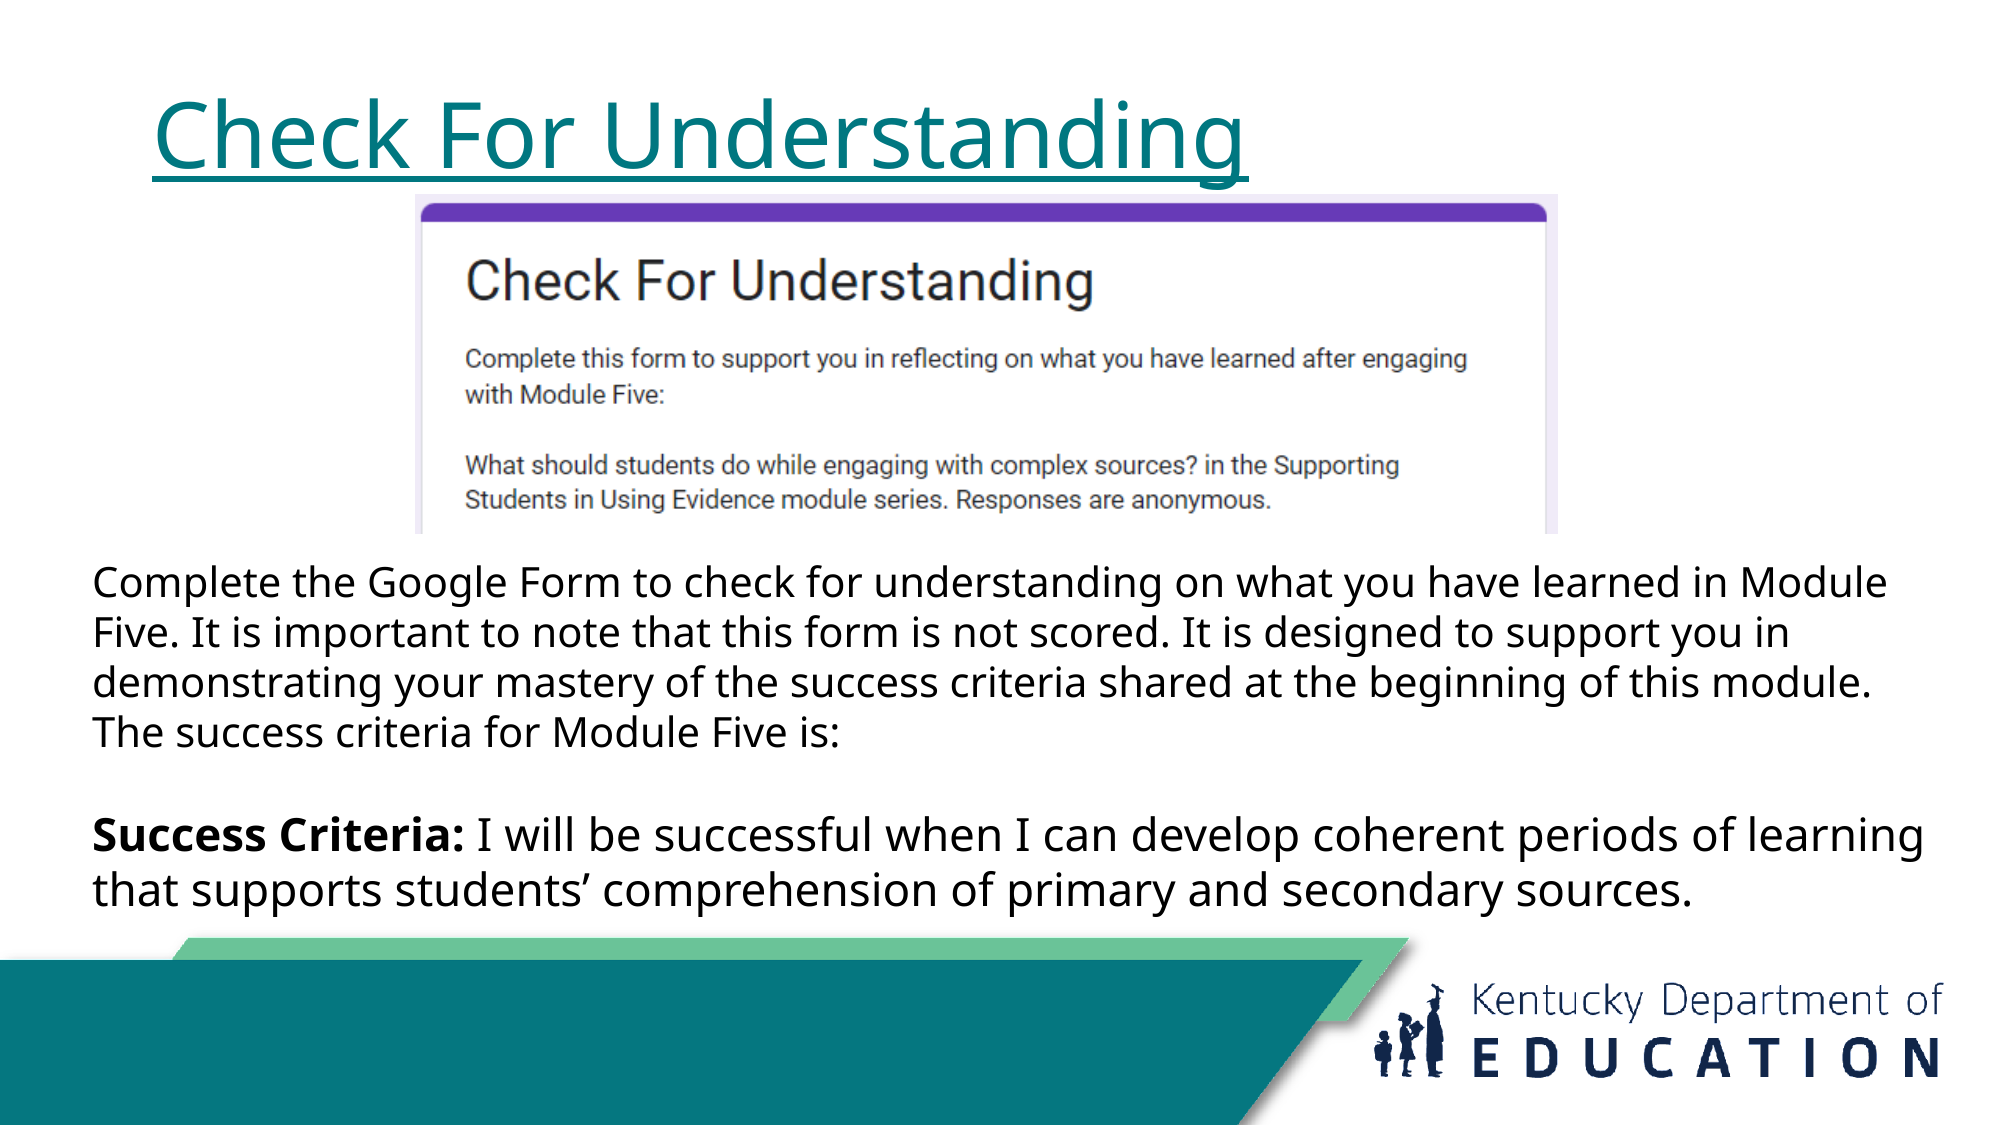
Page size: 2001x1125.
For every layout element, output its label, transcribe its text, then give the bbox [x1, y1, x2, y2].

title Check For Understanding [137, 26, 1863, 244]
list Complete the Google Form to check for understanding on what you have learned in Module Five. It is important to note that this form is not scored. It is designed to support you in demonstrating your mastery of the success criteria shared at the beginning of this module. The success criteria for Module Five is: Success Criteria: I will be successful when I can develop coherent periods of learning that supports students’ comprehension of primary and secondary sources. [77, 548, 1965, 983]
picture [0, 0, 2001, 1125]
